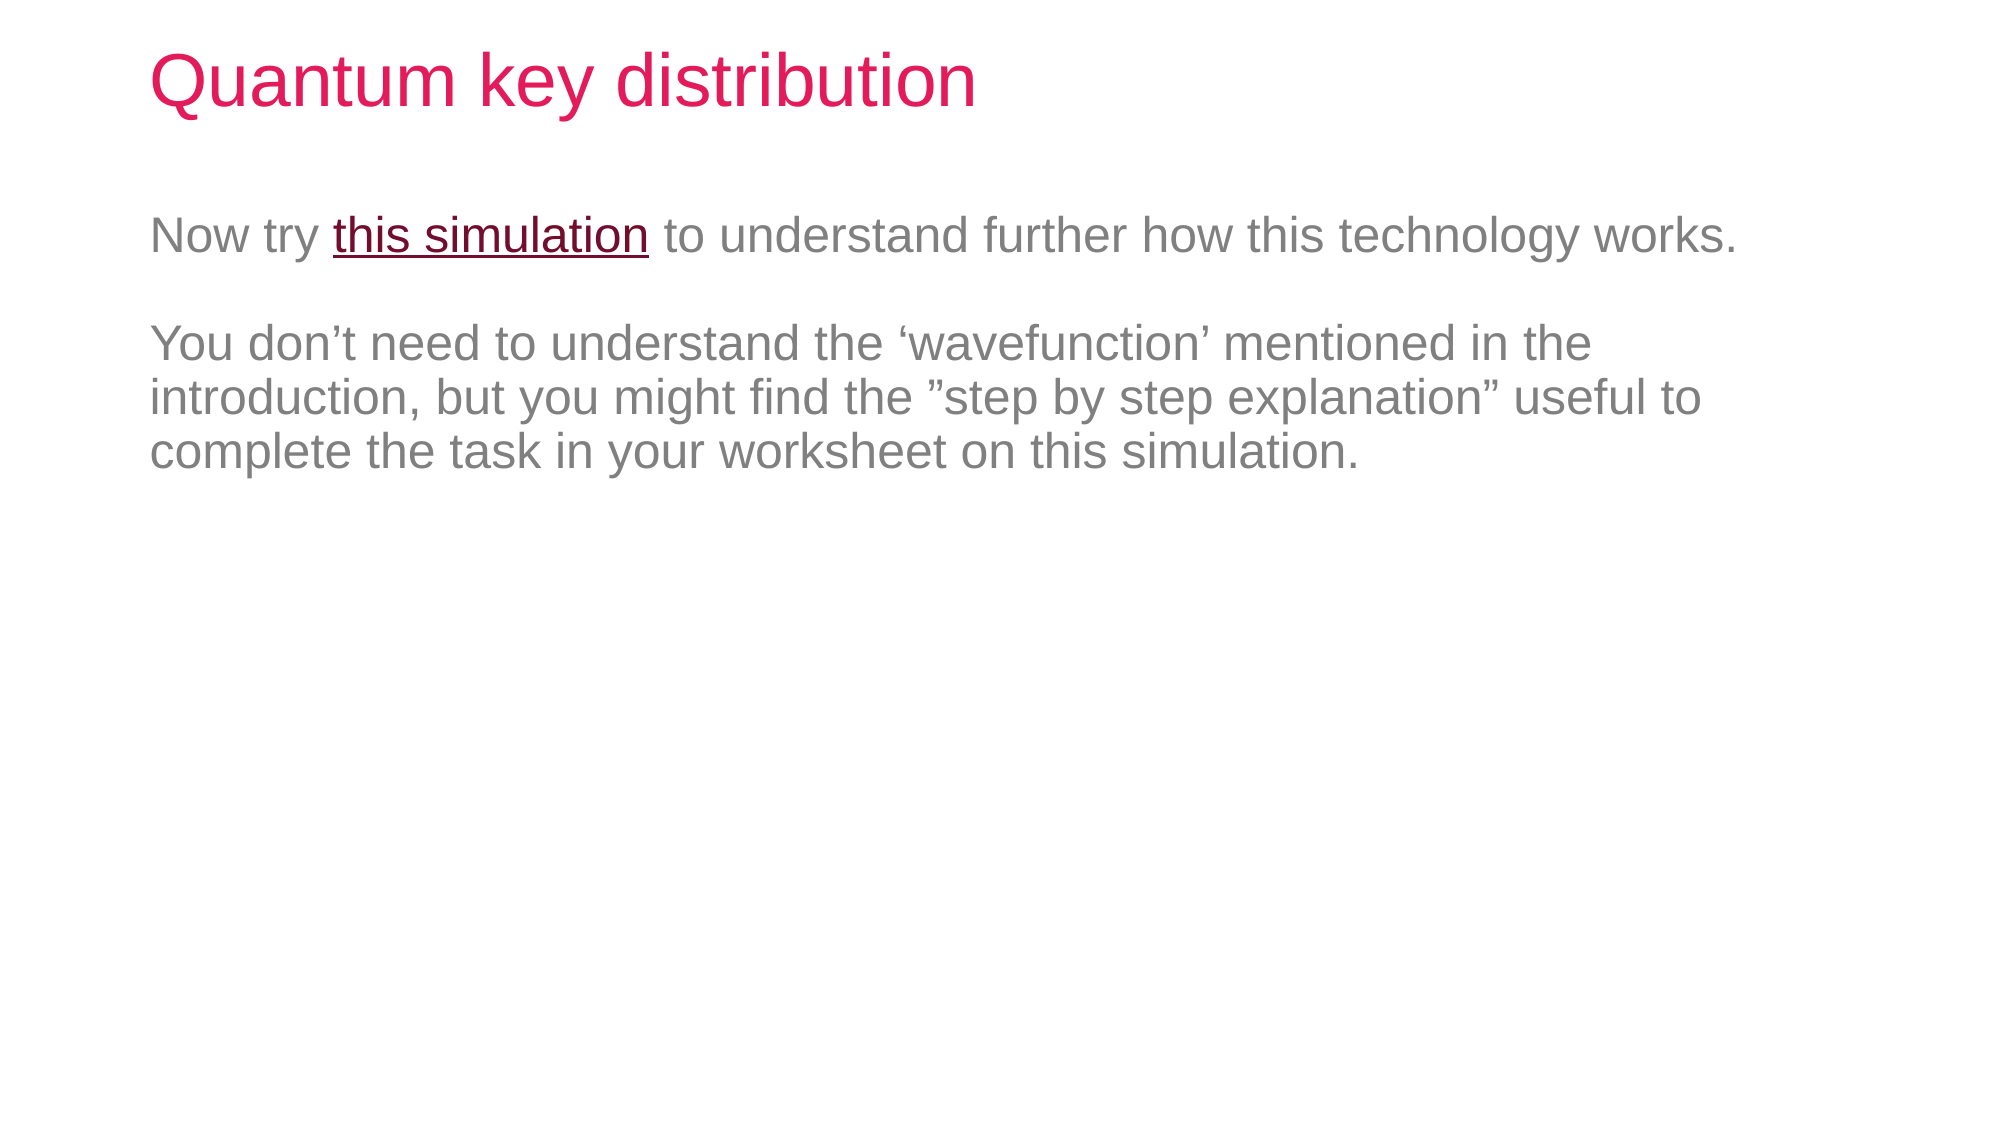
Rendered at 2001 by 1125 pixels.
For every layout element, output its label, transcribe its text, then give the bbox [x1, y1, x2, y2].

title Quantum key distribution [149, 30, 1851, 149]
list Now try this simulation to understand further how this technology works. You don’t need to understand the ‘wavefunction’ mentioned in the introduction, but you might find the ”step by step explanation” useful to complete the task in your worksheet on this simulation. [149, 208, 1792, 468]
